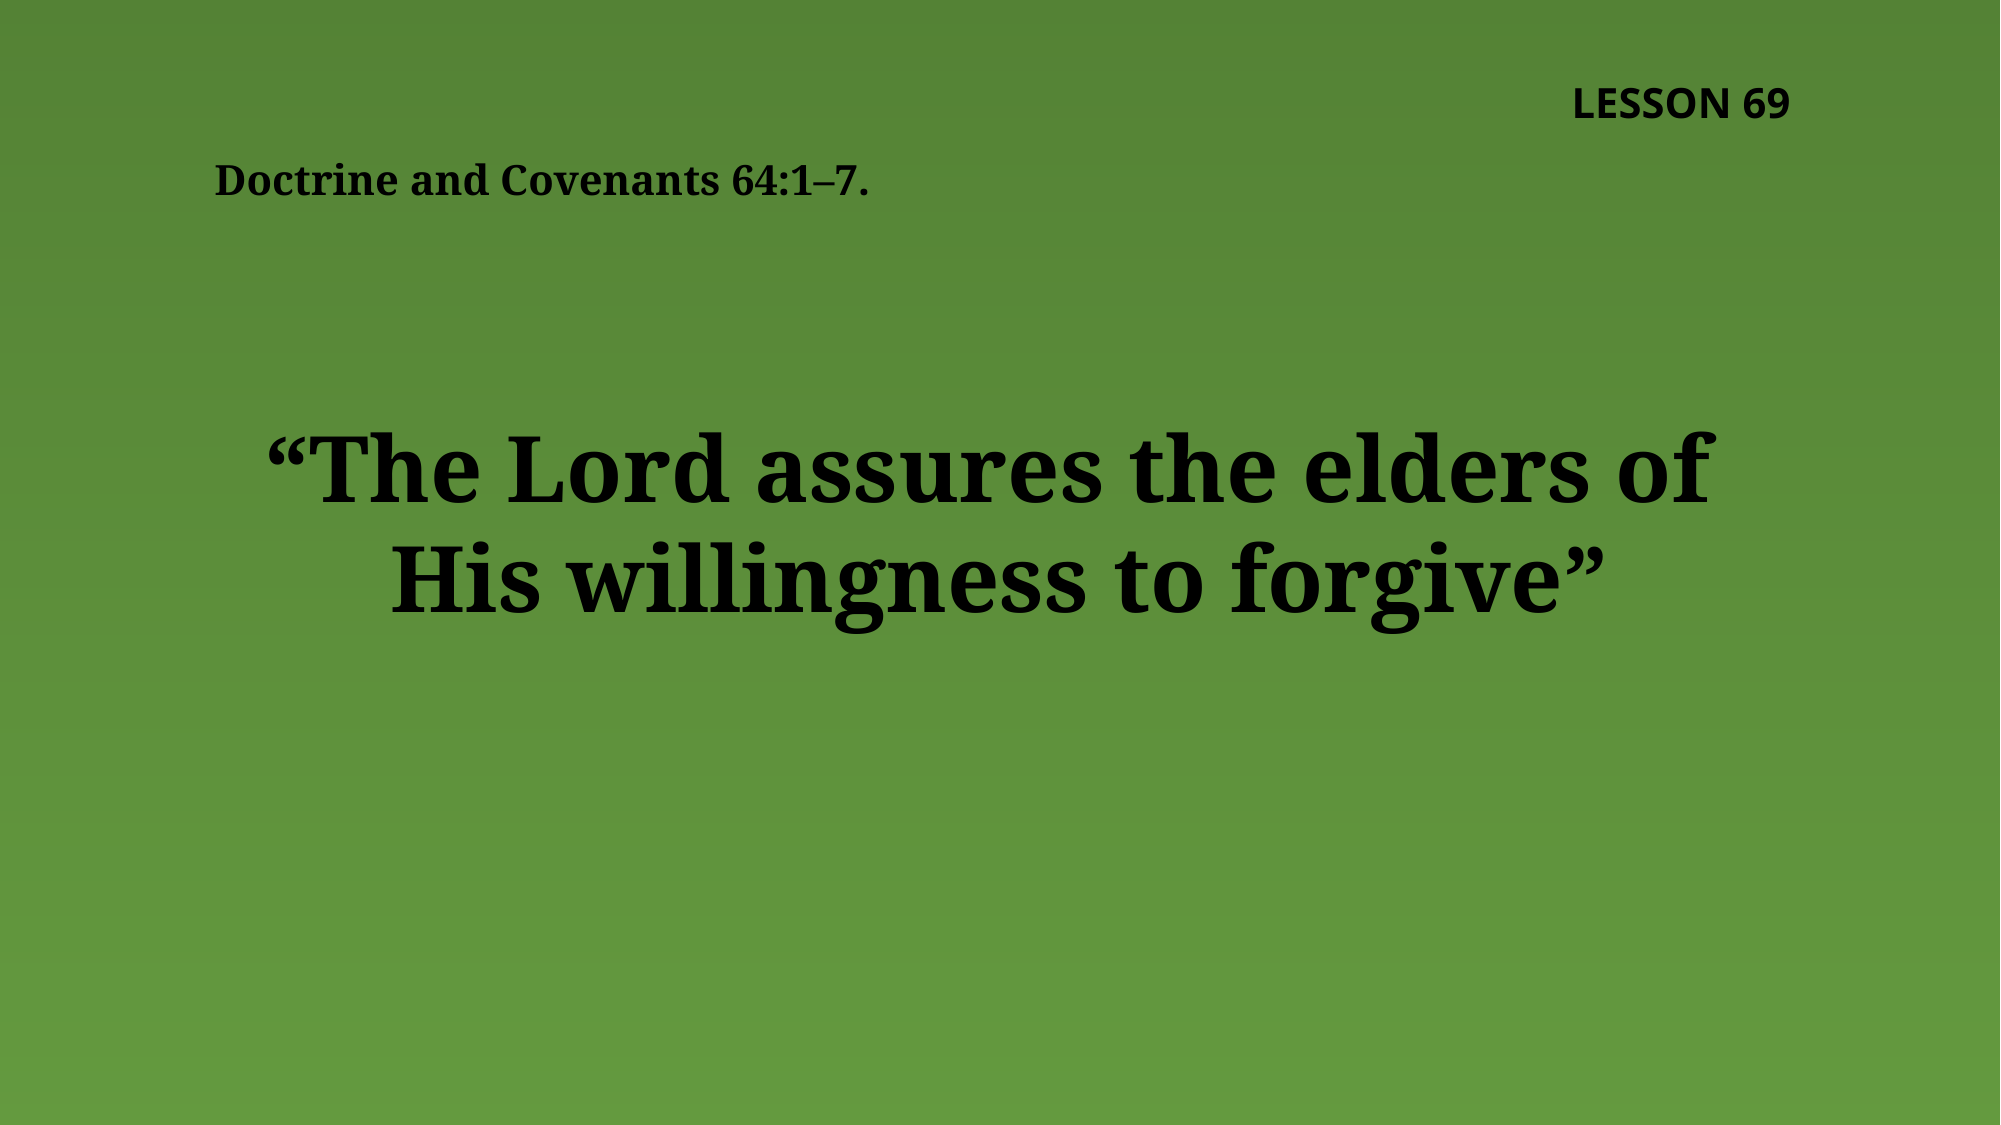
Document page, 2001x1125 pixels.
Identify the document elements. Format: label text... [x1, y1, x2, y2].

text_box Doctrine and Covenants 64:1–7. [199, 146, 886, 211]
text_box LESSON 69 [1556, 68, 1814, 147]
text_box “The Lord assures the elders of His willingness to forgive” [250, 403, 1750, 639]
